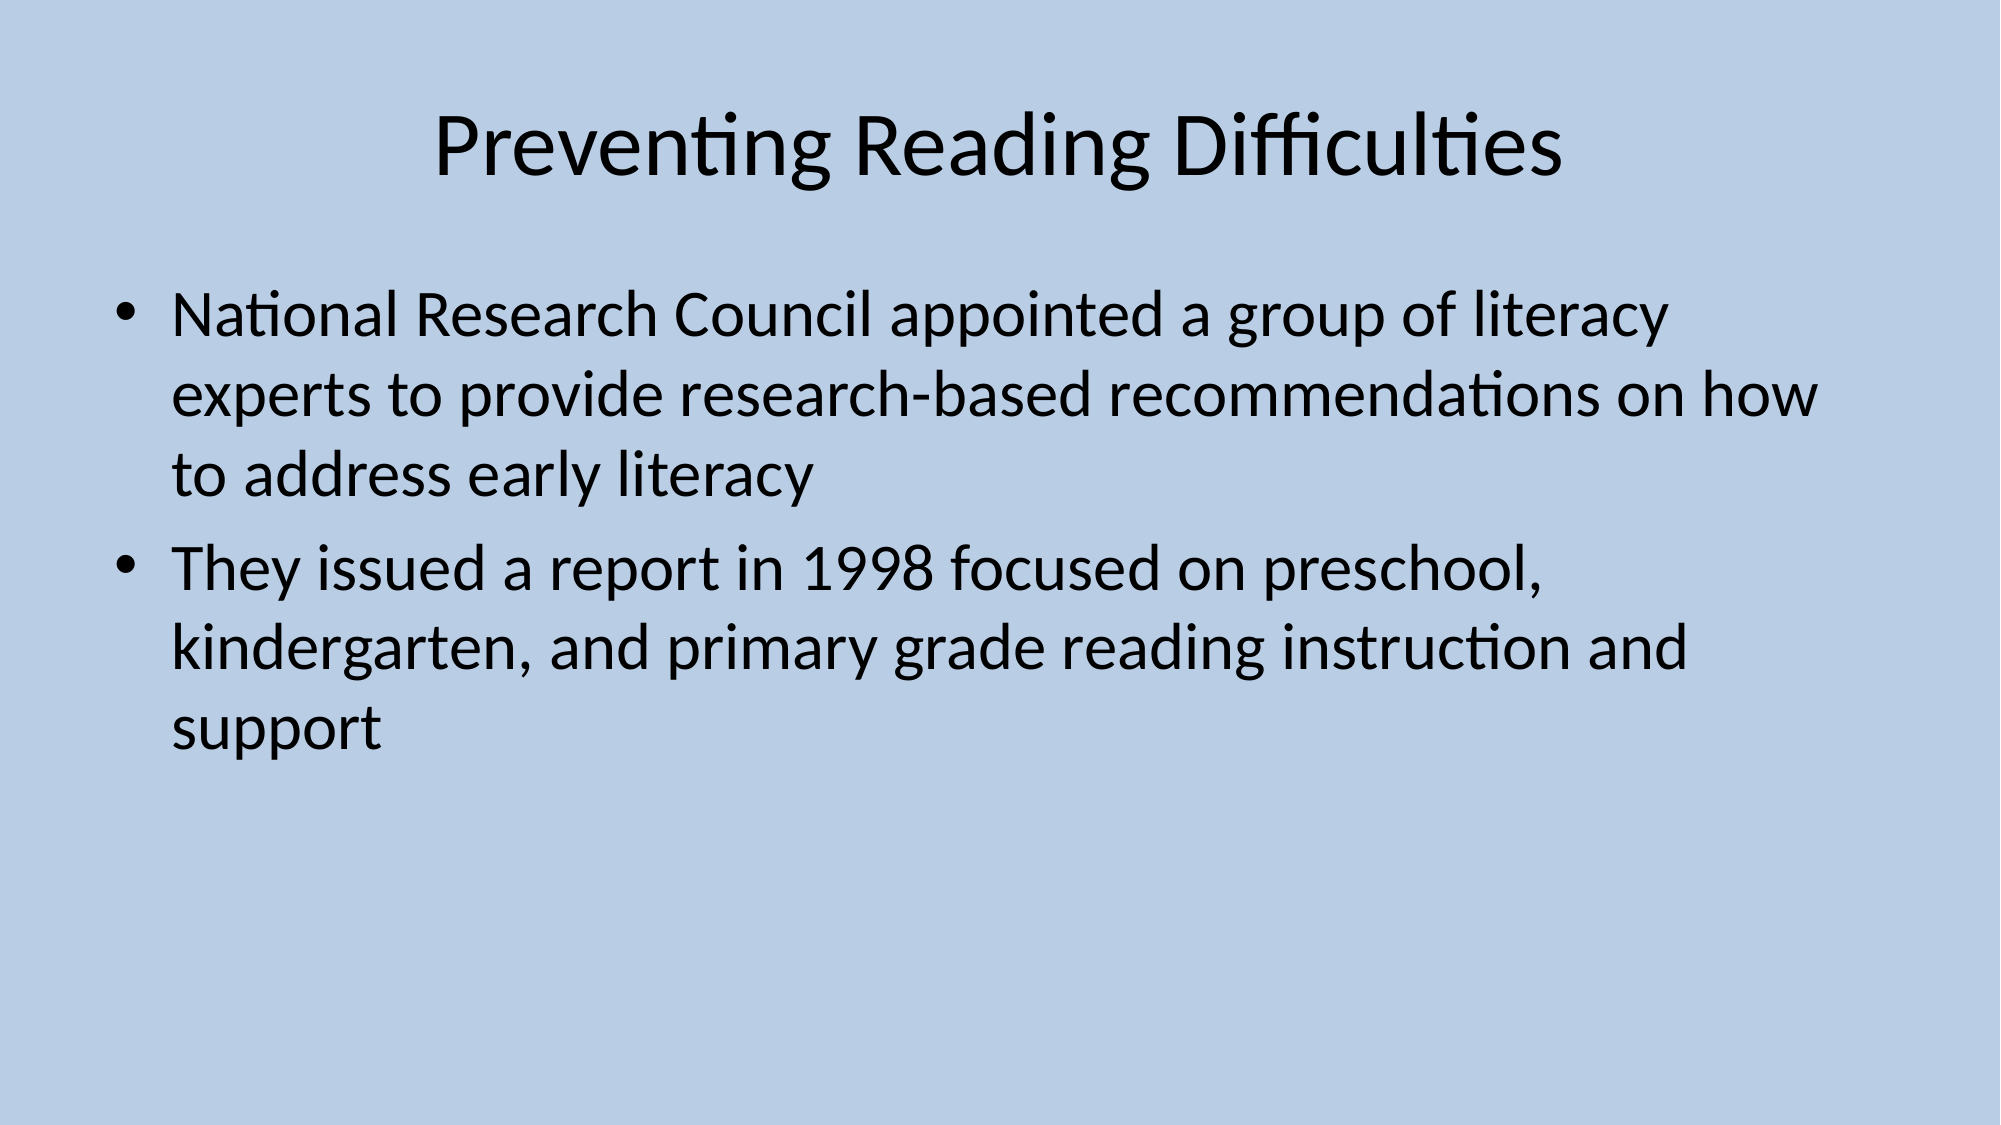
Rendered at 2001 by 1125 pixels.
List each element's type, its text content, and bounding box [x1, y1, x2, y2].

title Preventing Reading Difficulties [99, 45, 1900, 233]
list National Research Council appointed a group of literacy experts to provide research-based recommendations on how to address early literacy They issued a report in 1998 focused on preschool, kindergarten, and primary grade reading instruction and support [99, 262, 1900, 1005]
